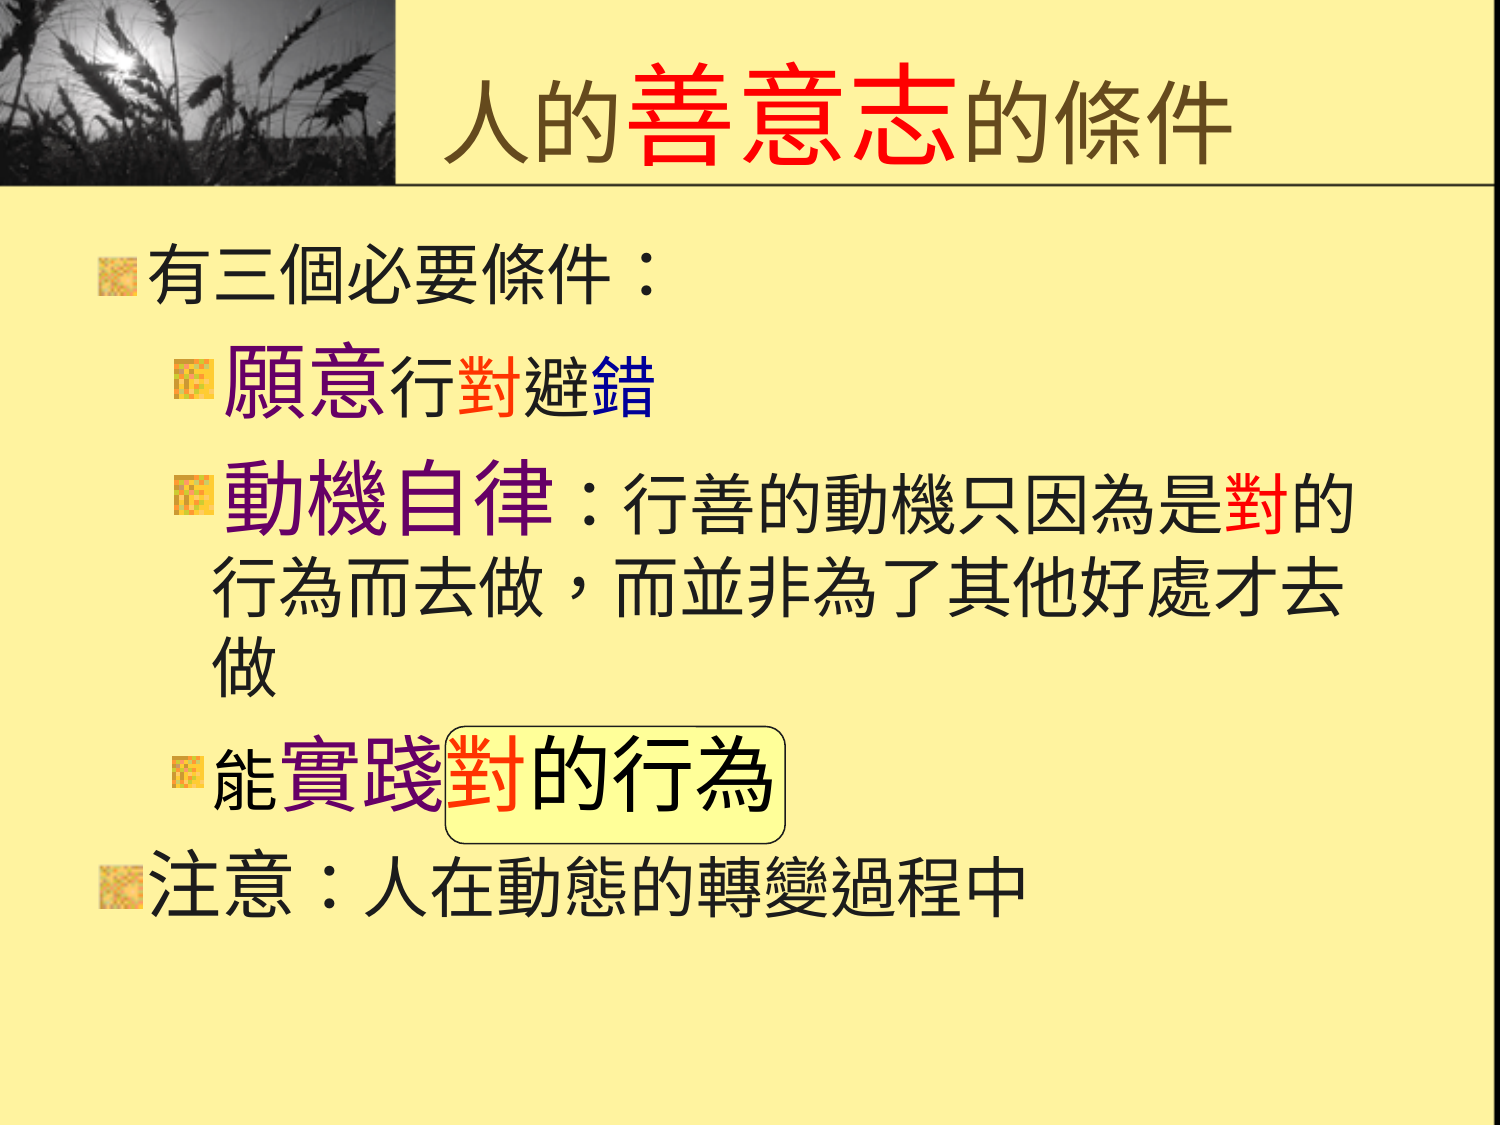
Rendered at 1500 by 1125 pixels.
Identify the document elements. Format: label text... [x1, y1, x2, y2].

picture [0, 0, 1500, 1125]
title 人的善意志的條件 [425, 14, 1413, 211]
list 有三個必要條件： 願意行對避錯 動機自律：行善的動機只因為是對的行為而去做，而並非為了其他好處才去做 能實踐對的行為 注意：人在動態的轉變過程中 [75, 224, 1413, 975]
